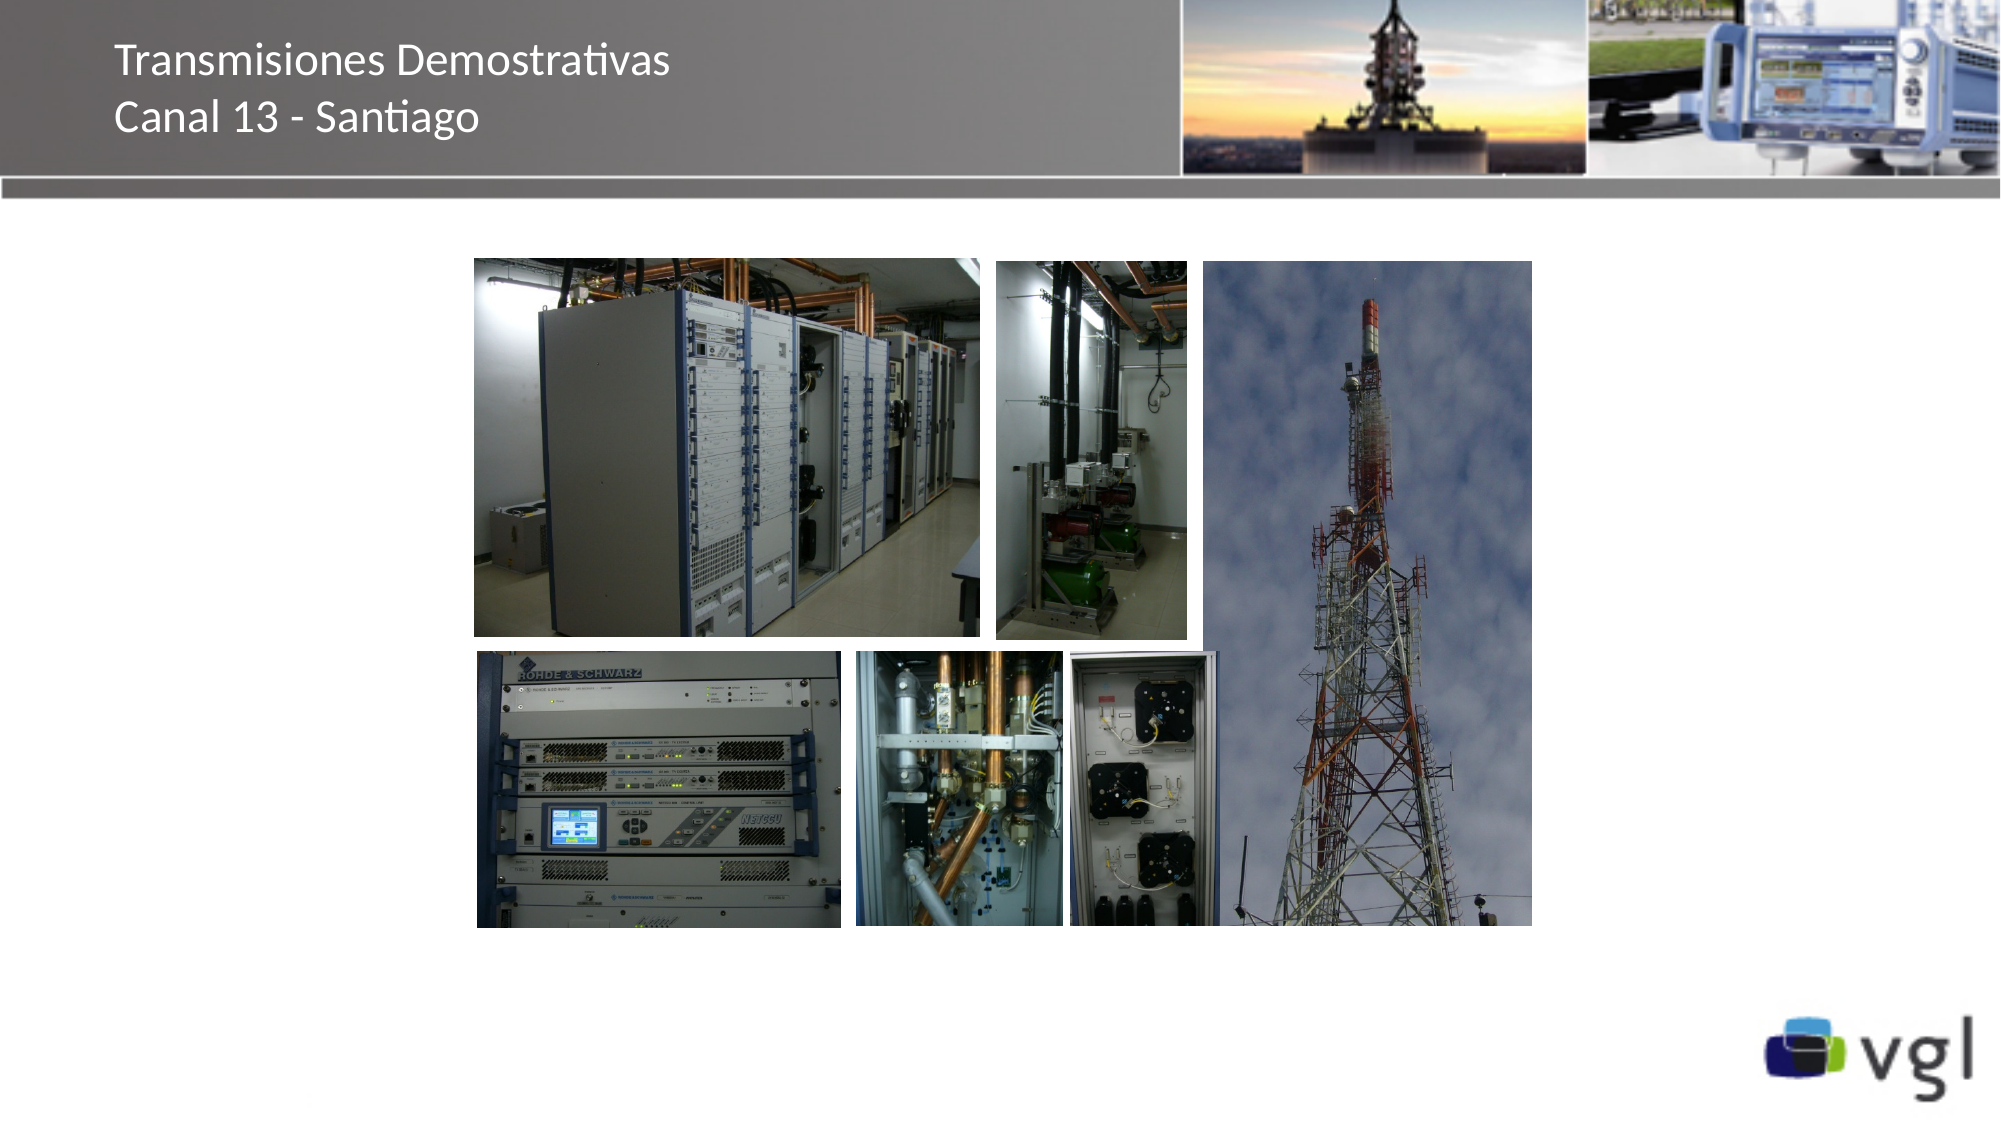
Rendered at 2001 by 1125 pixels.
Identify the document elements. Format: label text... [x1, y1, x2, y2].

title Transmisiones Demostrativas Canal 13 - Santiago [99, 20, 1599, 149]
picture [0, 0, 2001, 1125]
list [474, 257, 980, 637]
